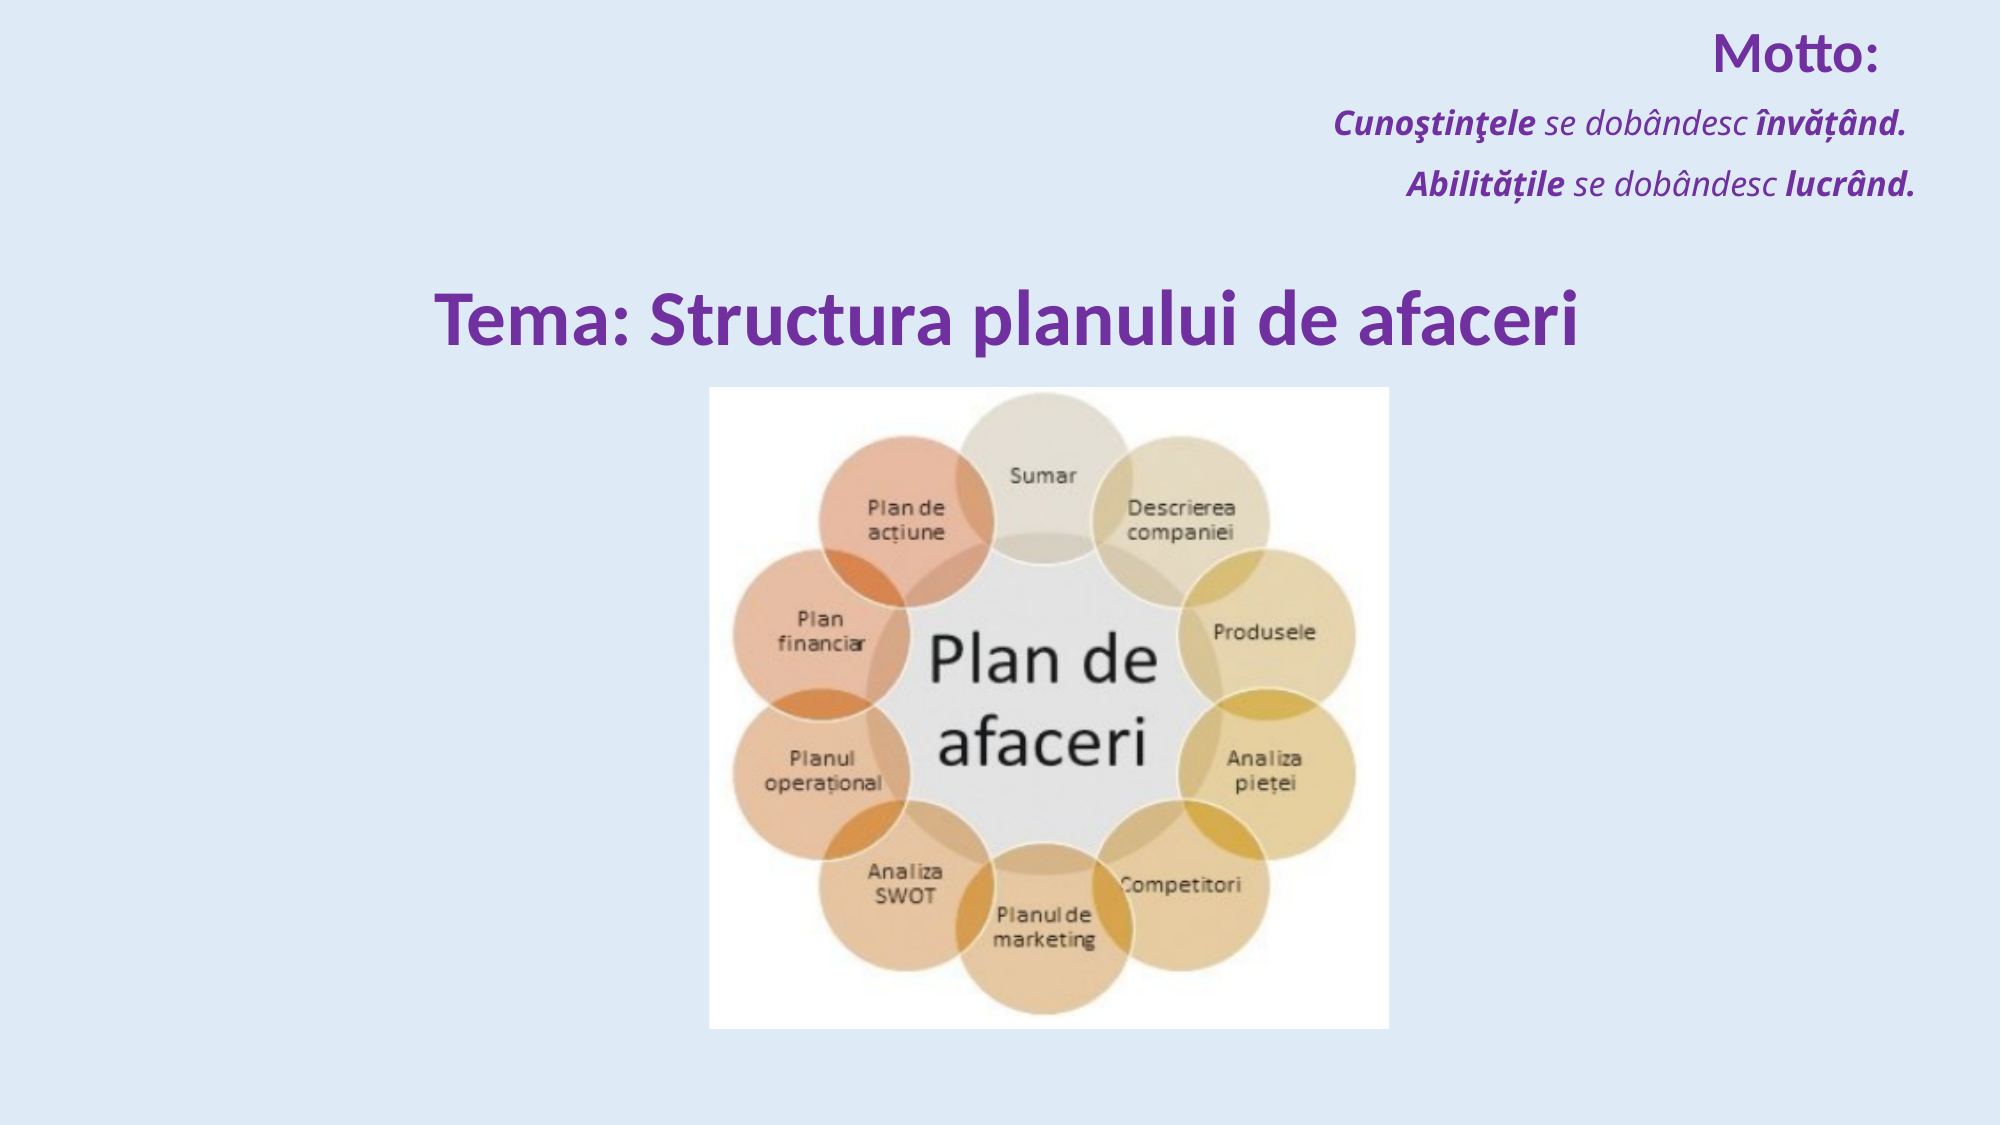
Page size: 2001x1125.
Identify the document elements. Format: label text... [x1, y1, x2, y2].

text_box Tema: Structura planului de afaceri [419, 259, 2000, 449]
picture [709, 387, 1390, 1029]
title Cunoştinţele se dobândesc învăţând. Abilităţile se dobândesc lucrând. [1117, 0, 1932, 212]
text_box Motto: [1698, 6, 1896, 91]
